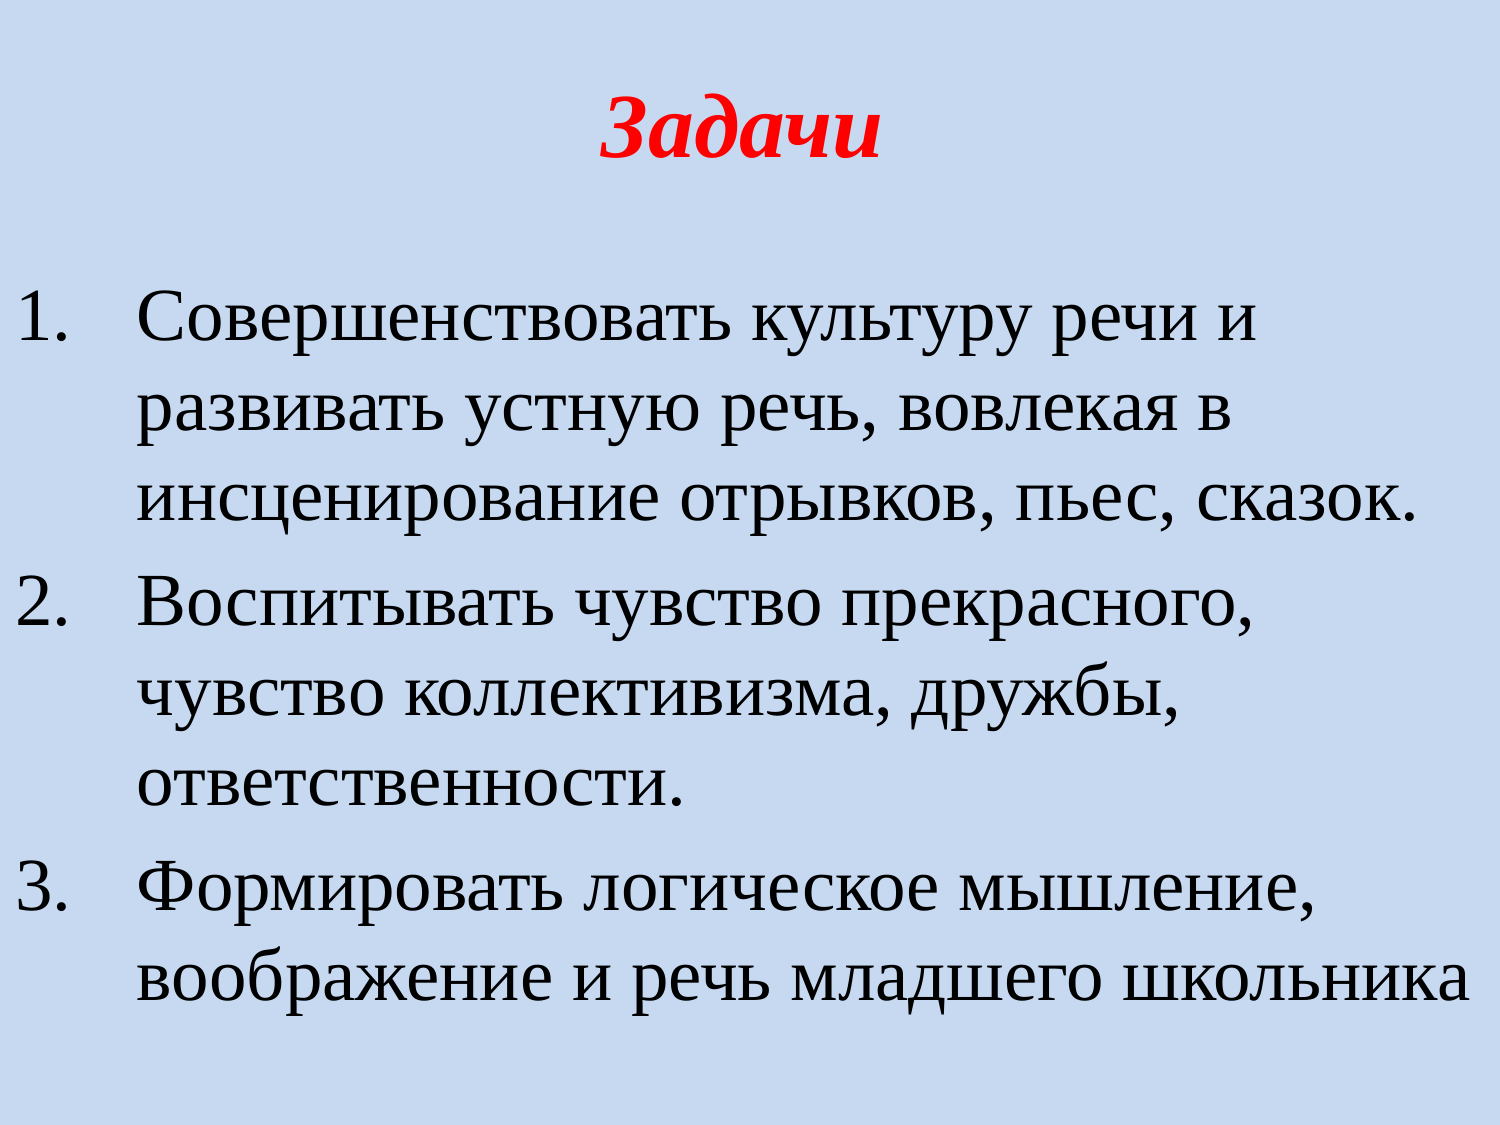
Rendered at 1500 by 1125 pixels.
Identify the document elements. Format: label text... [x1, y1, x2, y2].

title Задачи [105, 0, 1381, 242]
subtitle Совершенствовать культуру речи и развивать устную речь, вовлекая в инсценирование отрывков, пьес, сказок. Воспитывать чувство прекрасного, чувство коллективизма, дружбы, ответственности. Формировать логическое мышление, воображение и речь младшего школьника [0, 257, 1500, 1032]
